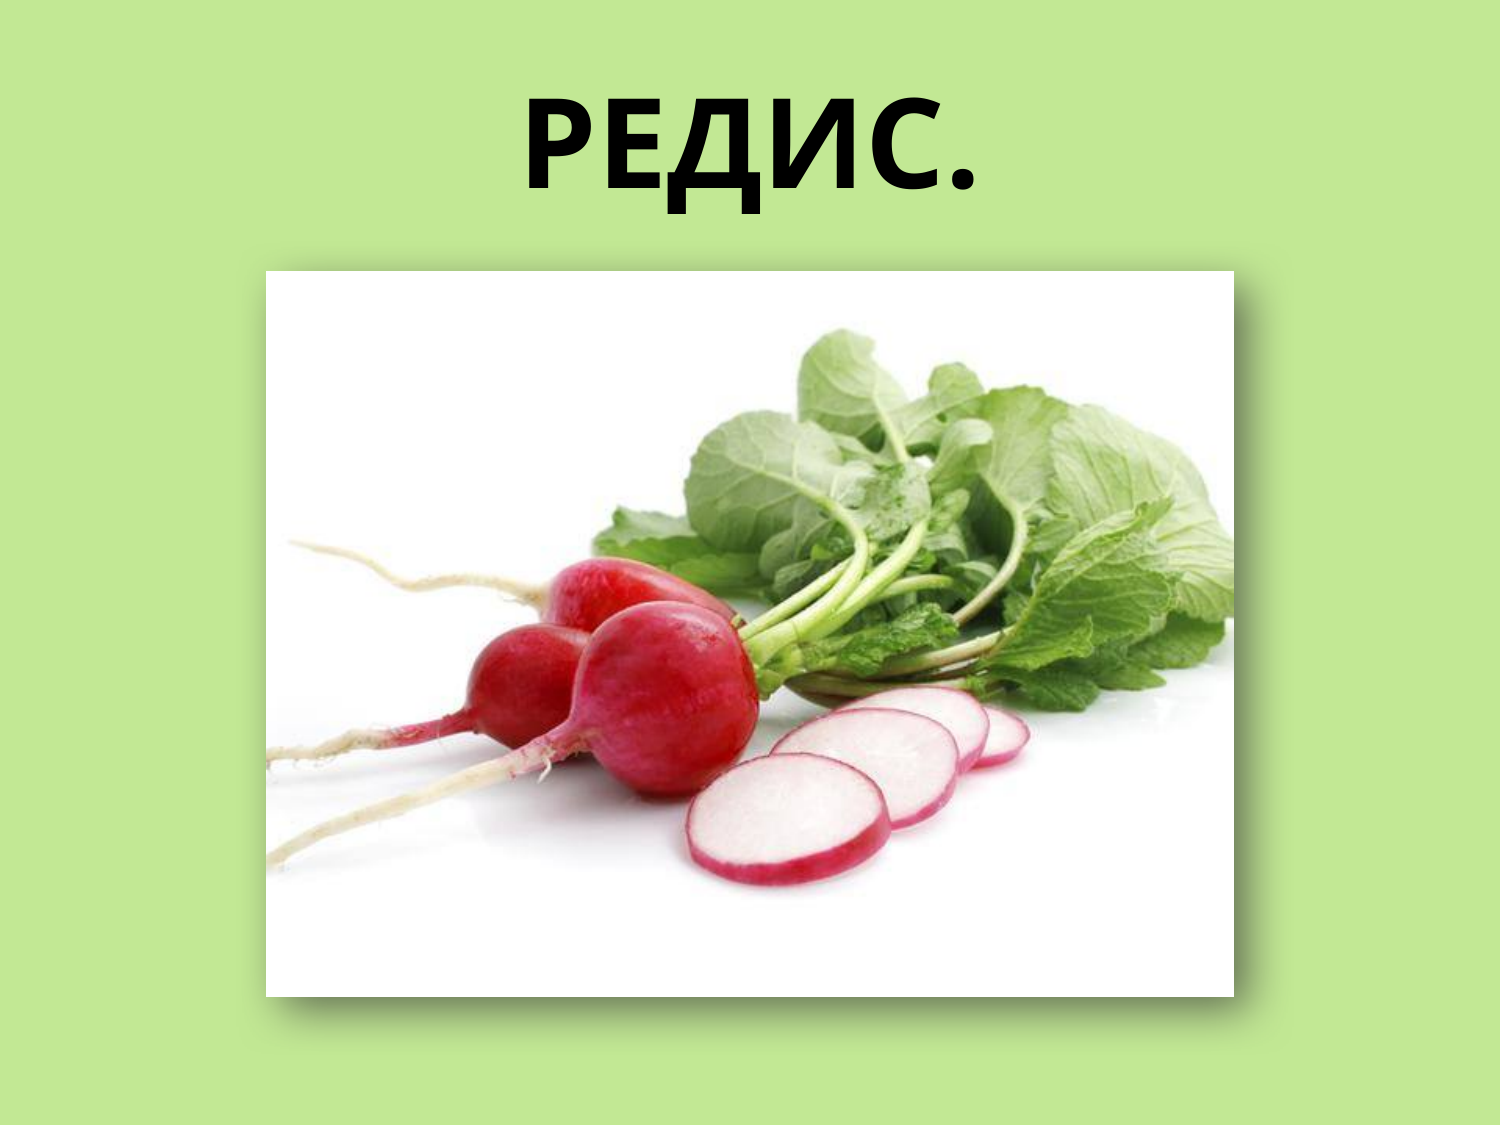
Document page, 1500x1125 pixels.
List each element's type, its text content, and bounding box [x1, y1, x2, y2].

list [266, 270, 1234, 997]
title Редис. [75, 45, 1425, 233]
